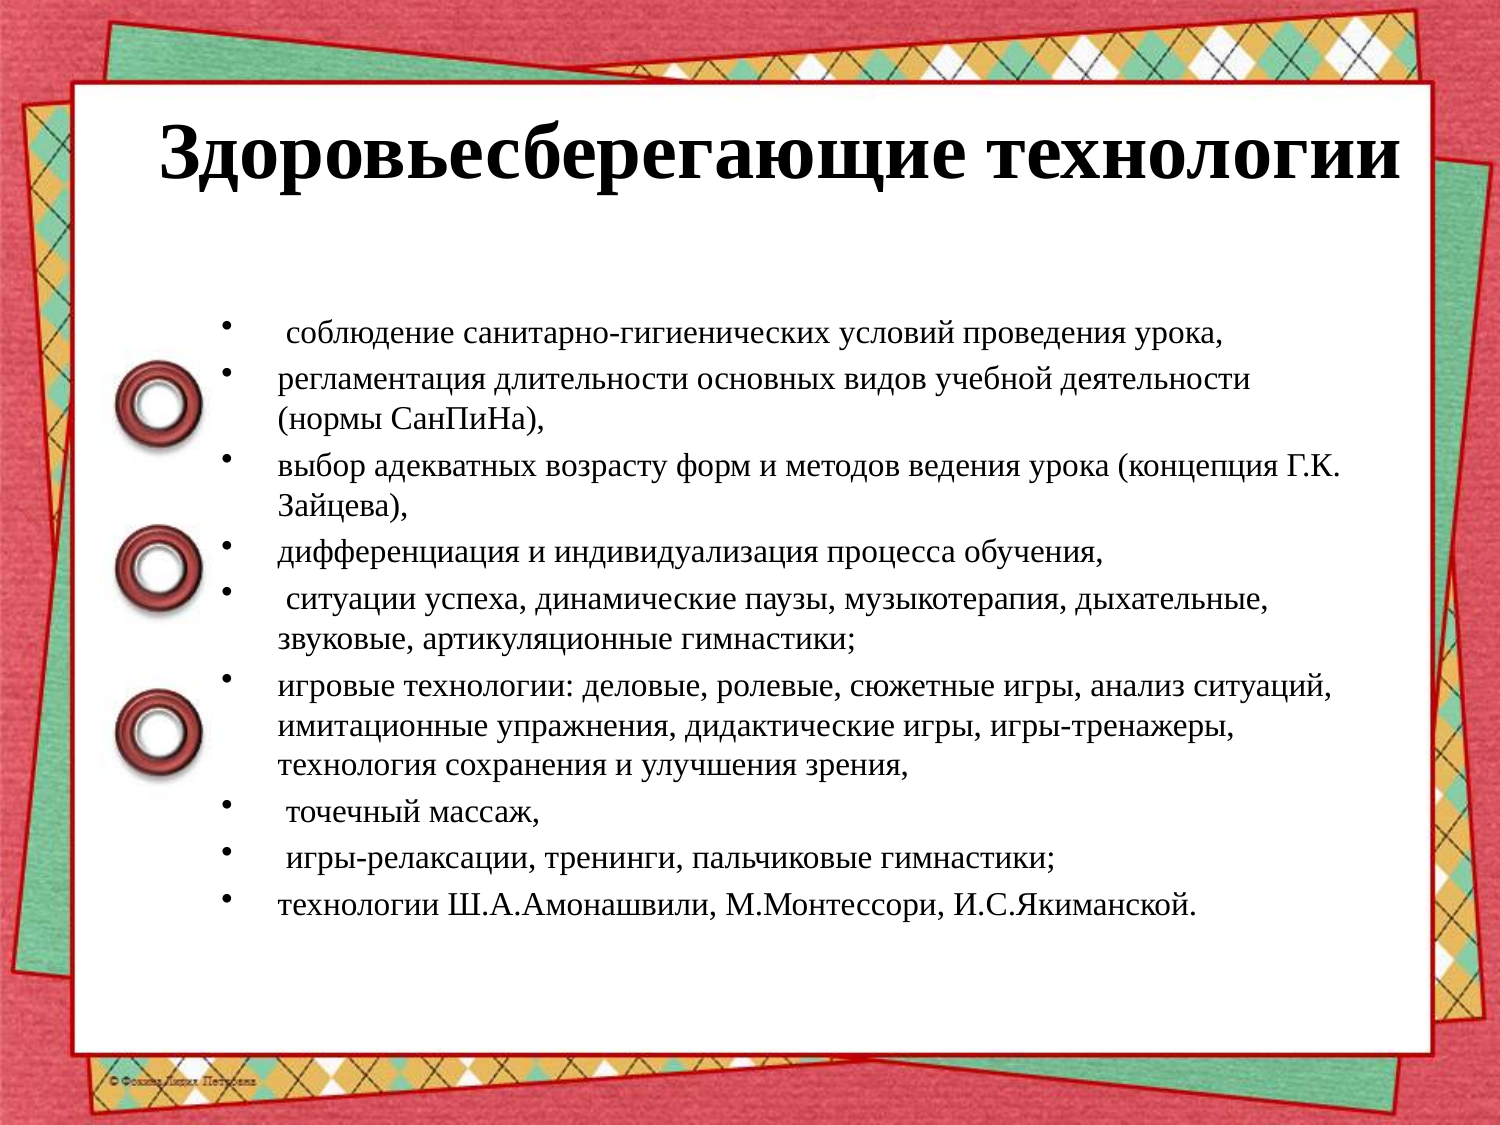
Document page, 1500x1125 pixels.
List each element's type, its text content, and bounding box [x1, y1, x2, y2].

text_box Здоровьесберегающие технологии [123, 90, 1439, 278]
picture [0, 0, 1500, 1125]
text_box соблюдение санитарно-гигиенических условий проведения урока, регламентация длительности основных видов учебной деятельности (нормы СанПиНа), выбор адекватных возрасту форм и методов ведения урока (концепция Г.К. Зайцева), дифференциация и индивидуализация процесса обучения, ситуации успеха, динамические паузы, музыкотерапия, дыхательные, звуковые, артикуляционные гимнастики; игровые технологии: деловые, ролевые, сюжетные игры, анализ ситуаций, имитационные упражнения, дидактические игры, игры-тренажеры, технология сохранения и улучшения зрения, точечный массаж, игры-релаксации, тренинги, пальчиковые гимнастики; технологии Ш.А.Амонашвили, М.Монтессори, И.С.Якиманской. [206, 302, 1377, 1065]
